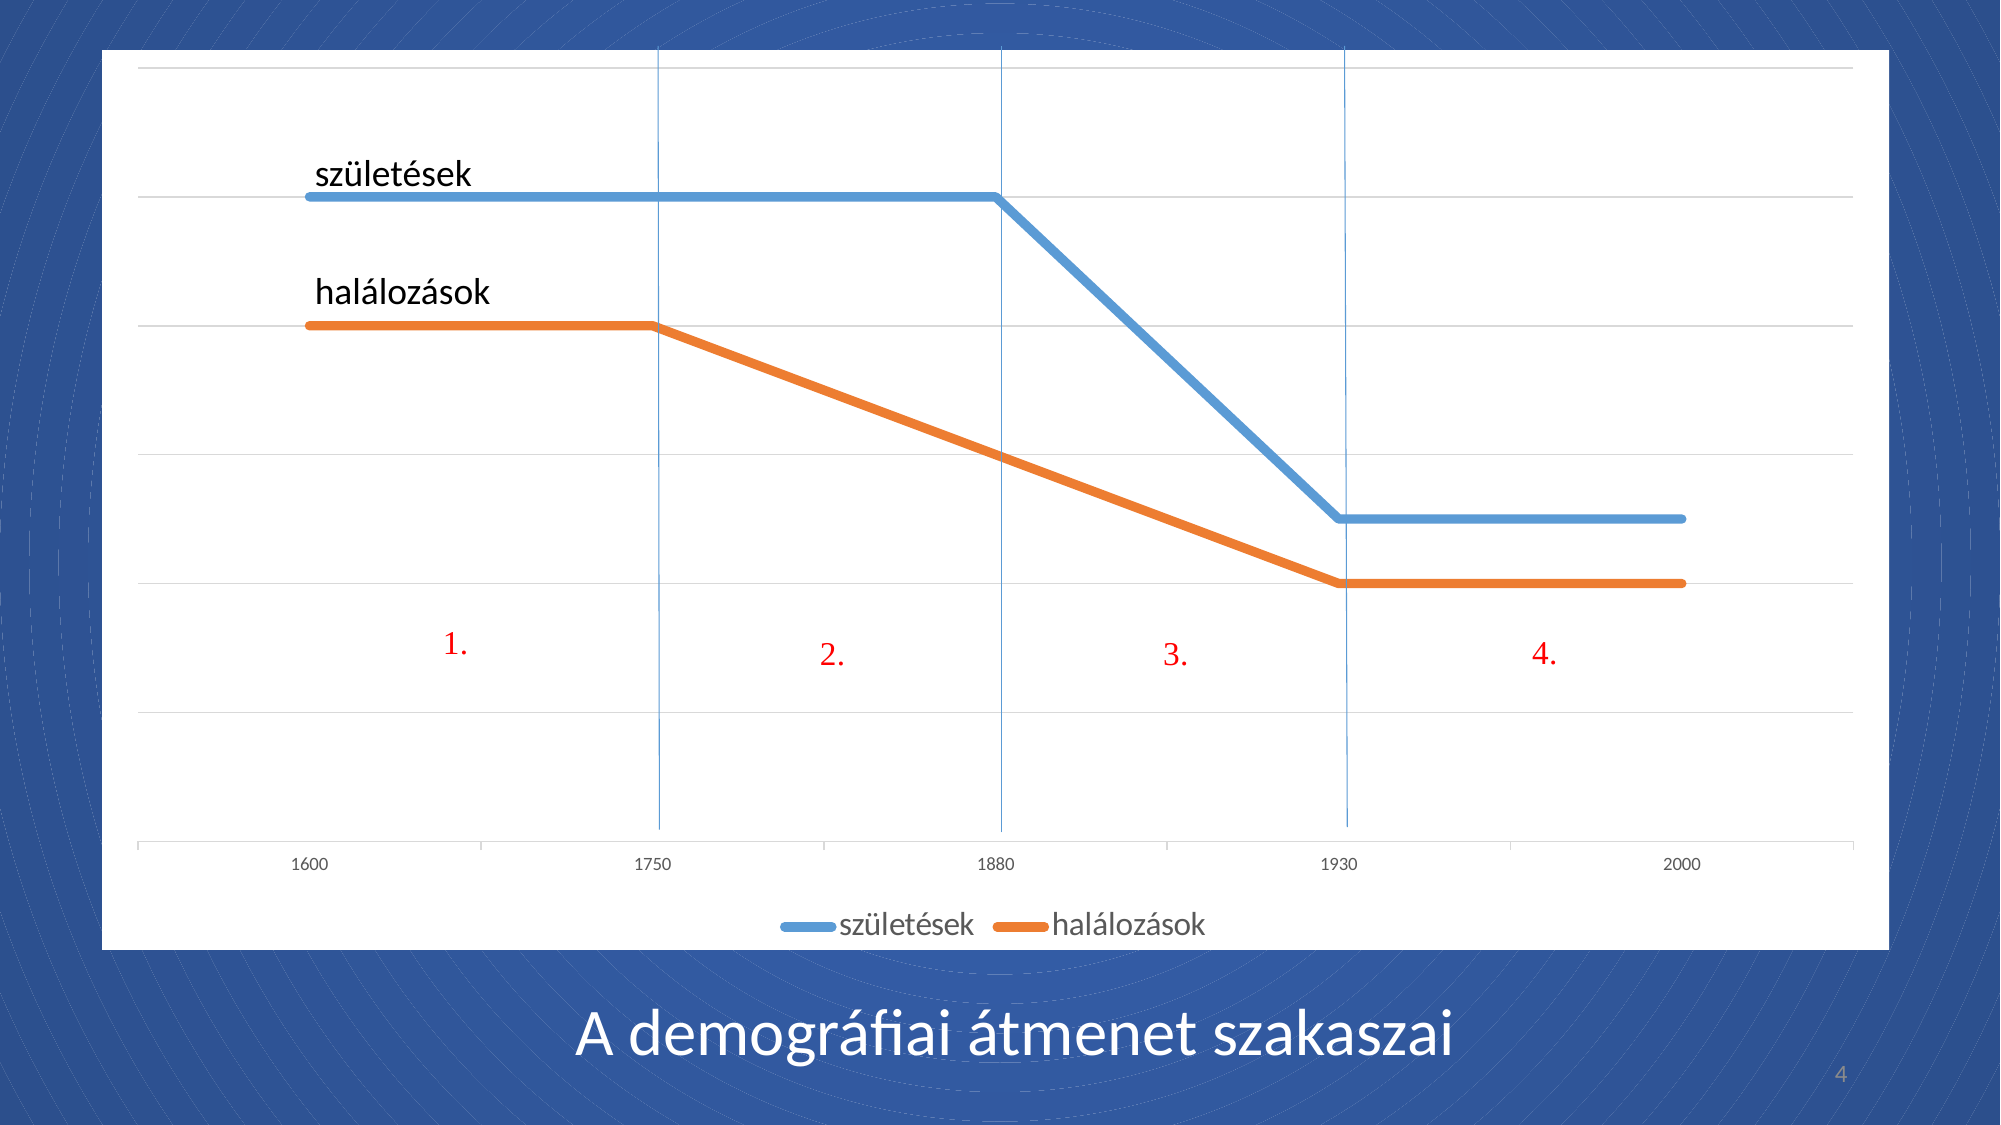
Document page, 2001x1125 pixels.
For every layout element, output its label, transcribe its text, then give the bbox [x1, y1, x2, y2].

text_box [1344, 45, 1348, 827]
chart [102, 49, 1890, 950]
slide_number 4 [1412, 1042, 1863, 1103]
text_box A demográfiai átmenet szakaszai [166, 981, 1864, 1076]
